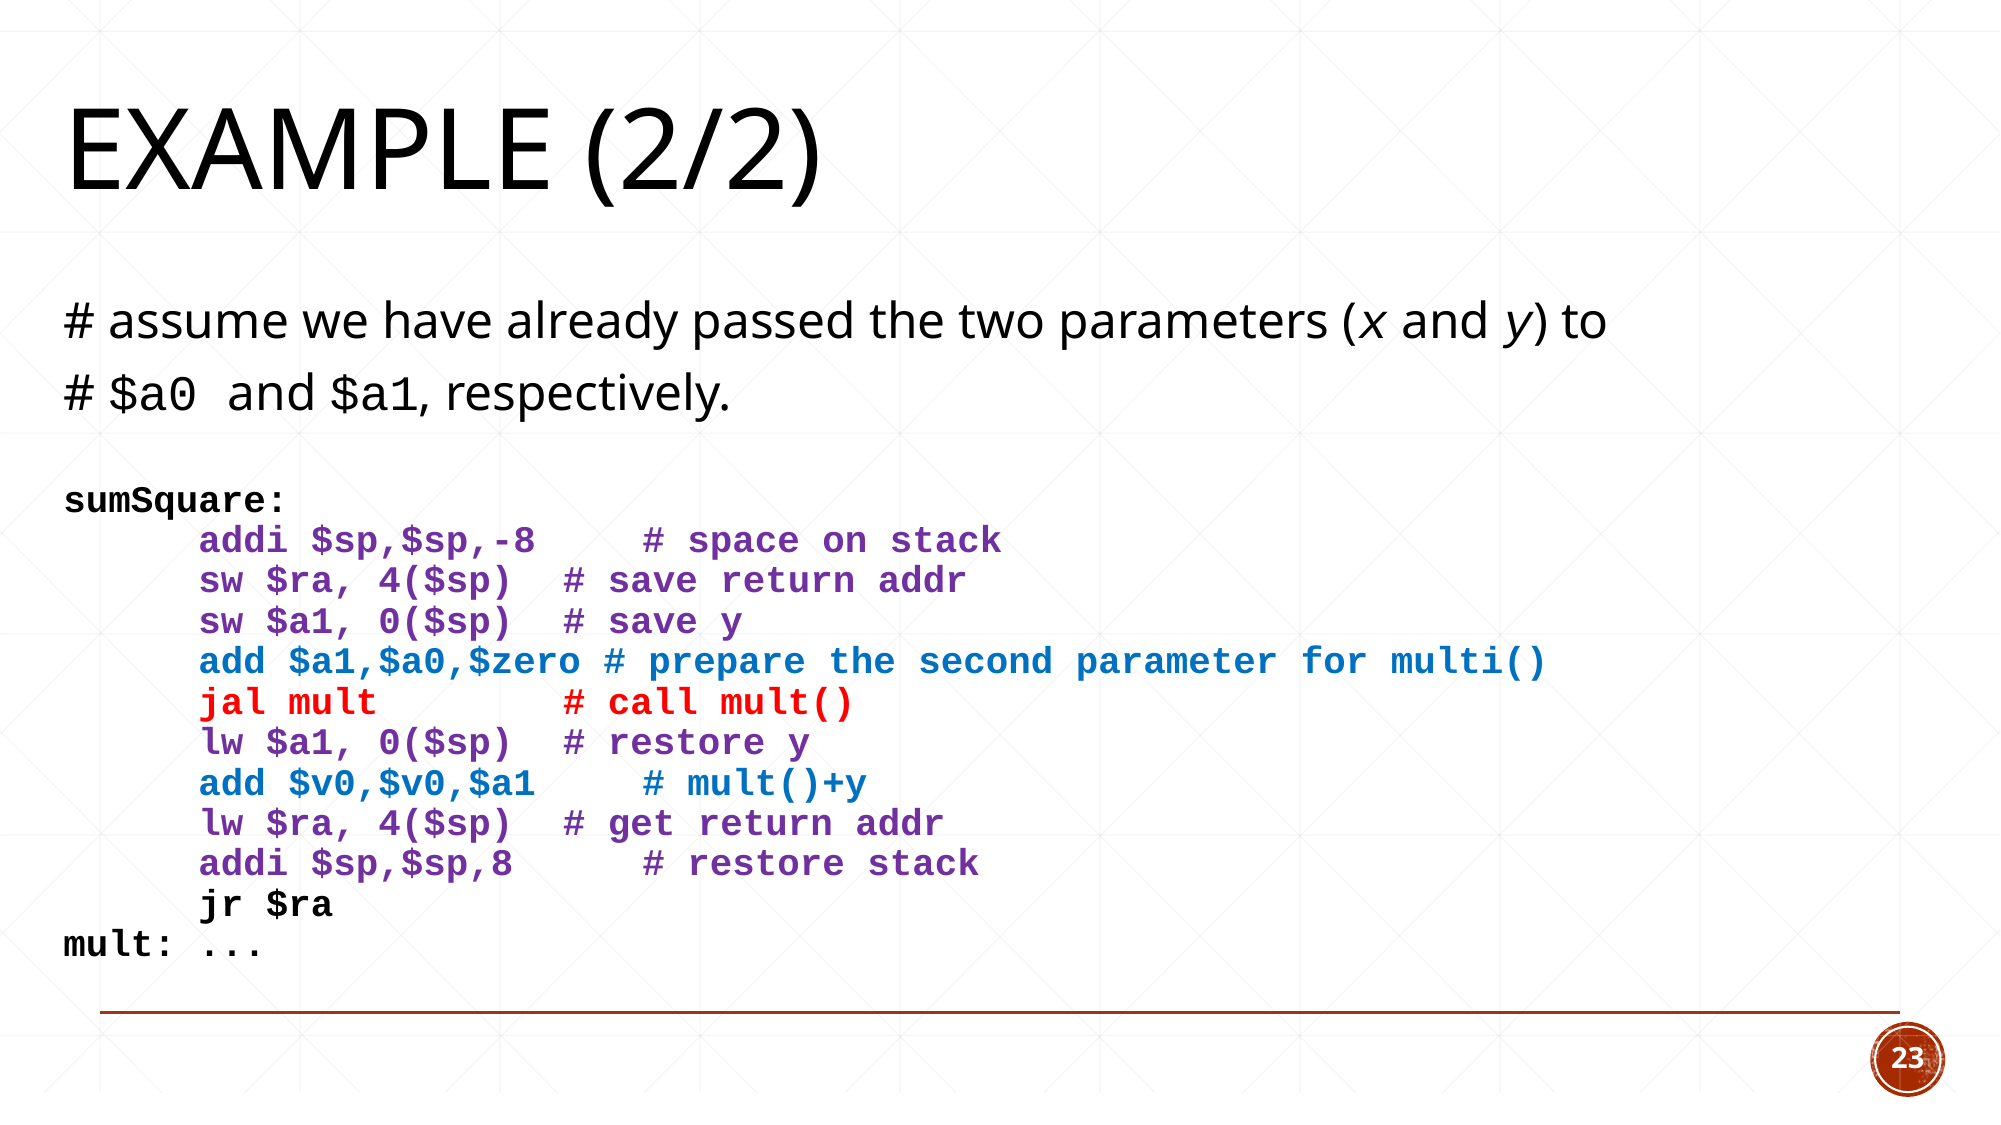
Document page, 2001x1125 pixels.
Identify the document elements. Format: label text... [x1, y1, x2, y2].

slide_number 23 [1855, 1028, 1961, 1089]
title Example (2/2) [48, 52, 1961, 254]
list # assume we have already passed the two parameters (x and y) to # $a0 and $a1, respectively. sumSquare: addi $sp,$sp,-8 # space on stack sw $ra, 4($sp) # save return addr sw $a1, 0($sp) # save y add $a1,$a0,$zero # prepare the second parameter for multi() jal mult # call mult() lw $a1, 0($sp) # restore y add $v0,$v0,$a1 # mult()+y lw $ra, 4($sp) # get return addr addi $sp,$sp,8 # restore stack jr $ra mult: ... [48, 269, 1961, 1013]
